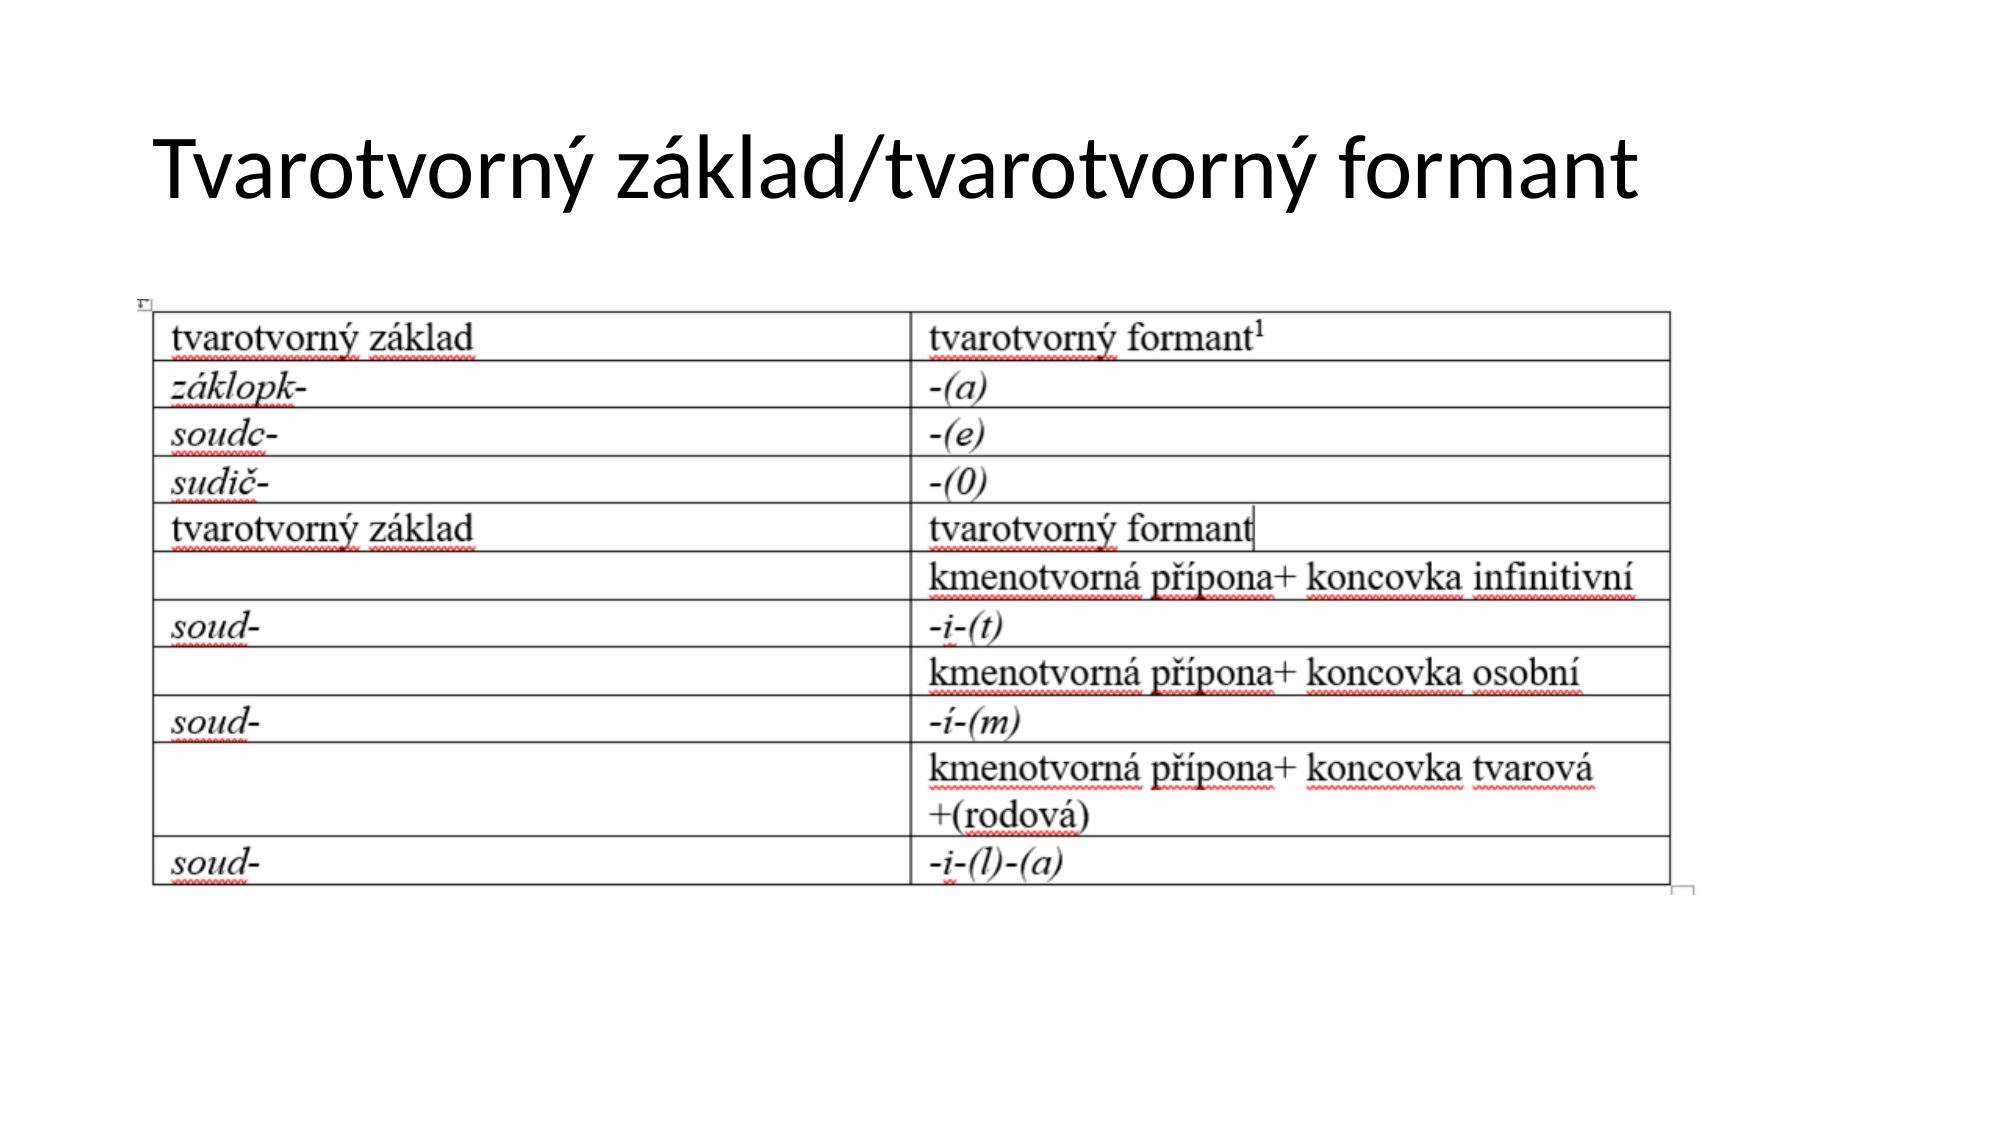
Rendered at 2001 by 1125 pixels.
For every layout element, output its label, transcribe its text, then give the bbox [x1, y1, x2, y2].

picture [137, 299, 1704, 896]
title Tvarotvorný základ/tvarotvorný formant [137, 59, 1863, 278]
